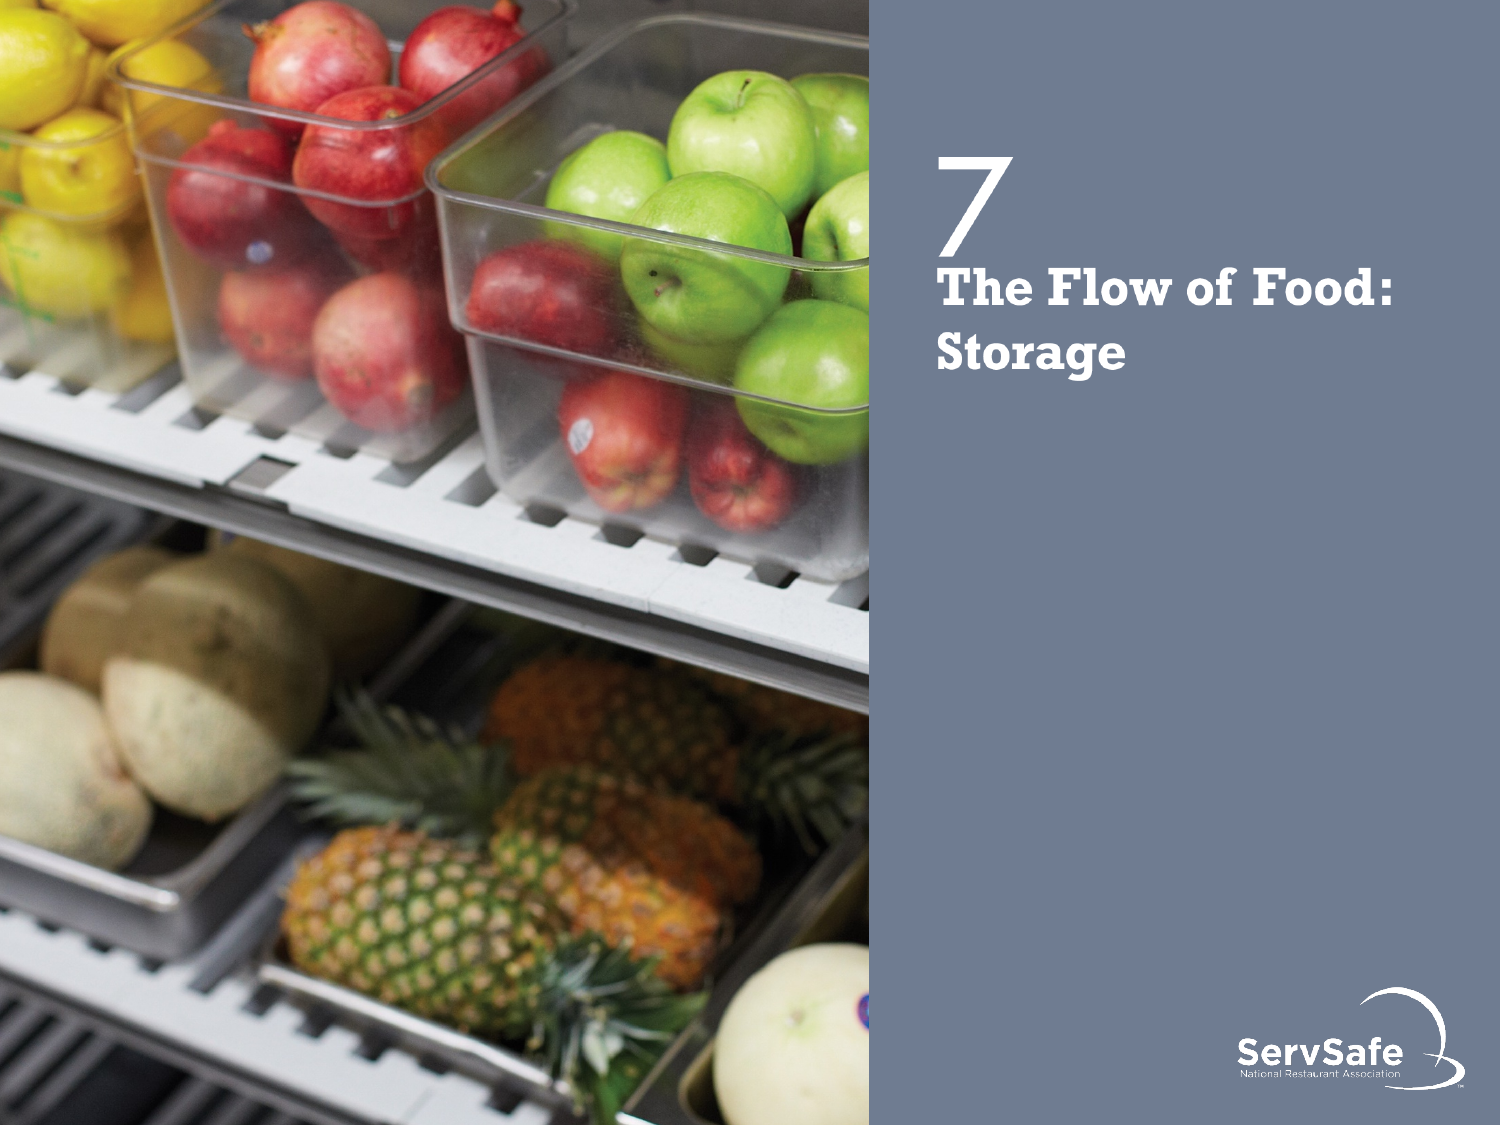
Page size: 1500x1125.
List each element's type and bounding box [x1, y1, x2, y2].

picture [0, 0, 869, 1125]
picture [1237, 987, 1465, 1090]
picture [937, 157, 1391, 381]
